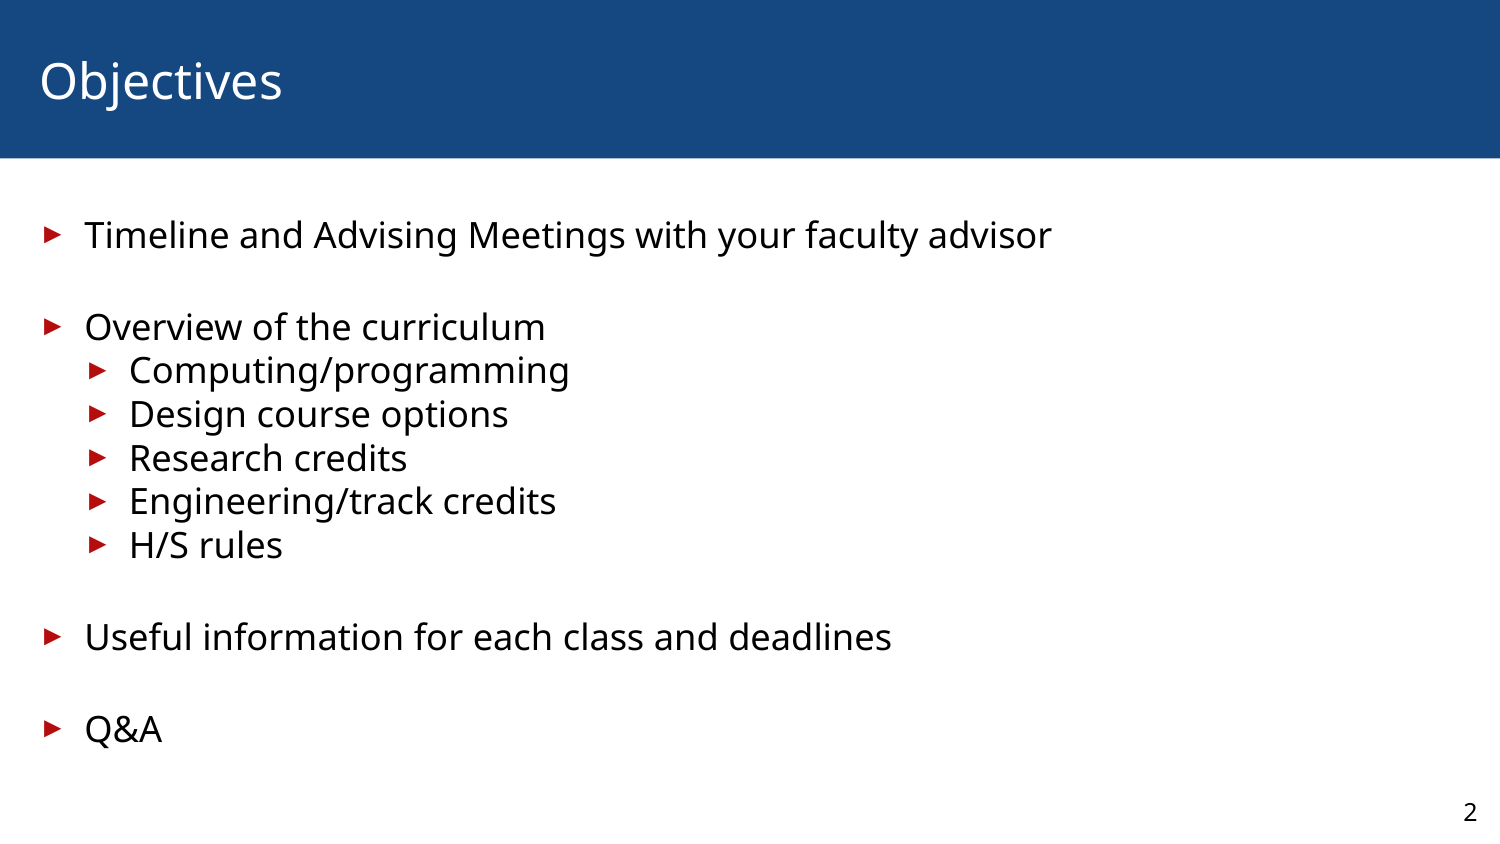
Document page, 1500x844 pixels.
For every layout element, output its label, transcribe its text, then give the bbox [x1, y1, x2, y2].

title Objectives [24, 8, 1478, 150]
list Timeline and Advising Meetings with your faculty advisor Overview of the curriculum Computing/programming Design course options Research credits Engineering/track credits H/S rules Useful information for each class and deadlines Q&A [23, 204, 1477, 762]
